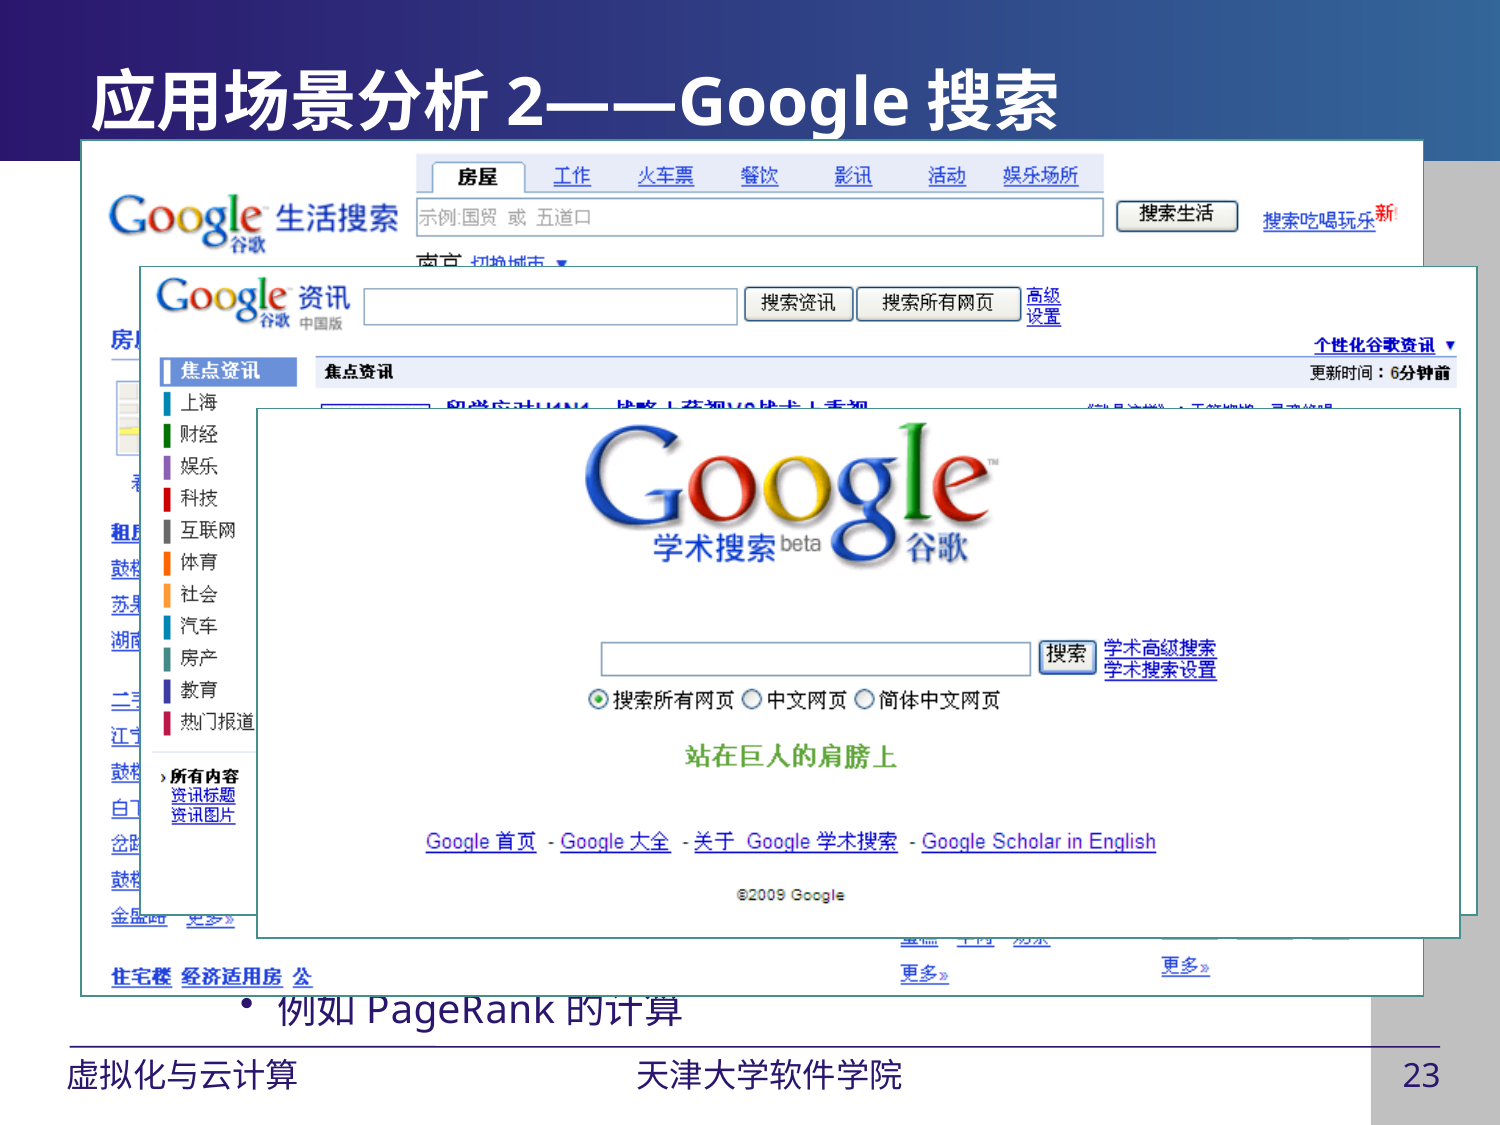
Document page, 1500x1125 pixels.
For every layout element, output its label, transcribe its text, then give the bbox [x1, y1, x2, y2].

title 应用场景分析2——Google搜索 [74, 52, 1088, 145]
picture [81, 140, 1477, 996]
list 数据整理 Google搜索包括多个子类 生活搜索：租房、车票、酒店等 资讯搜索：热门新闻、分类新闻等 学术搜索：学术论文 定期计算网站评价数据 例如PageRank的计算 [74, 224, 1426, 1038]
